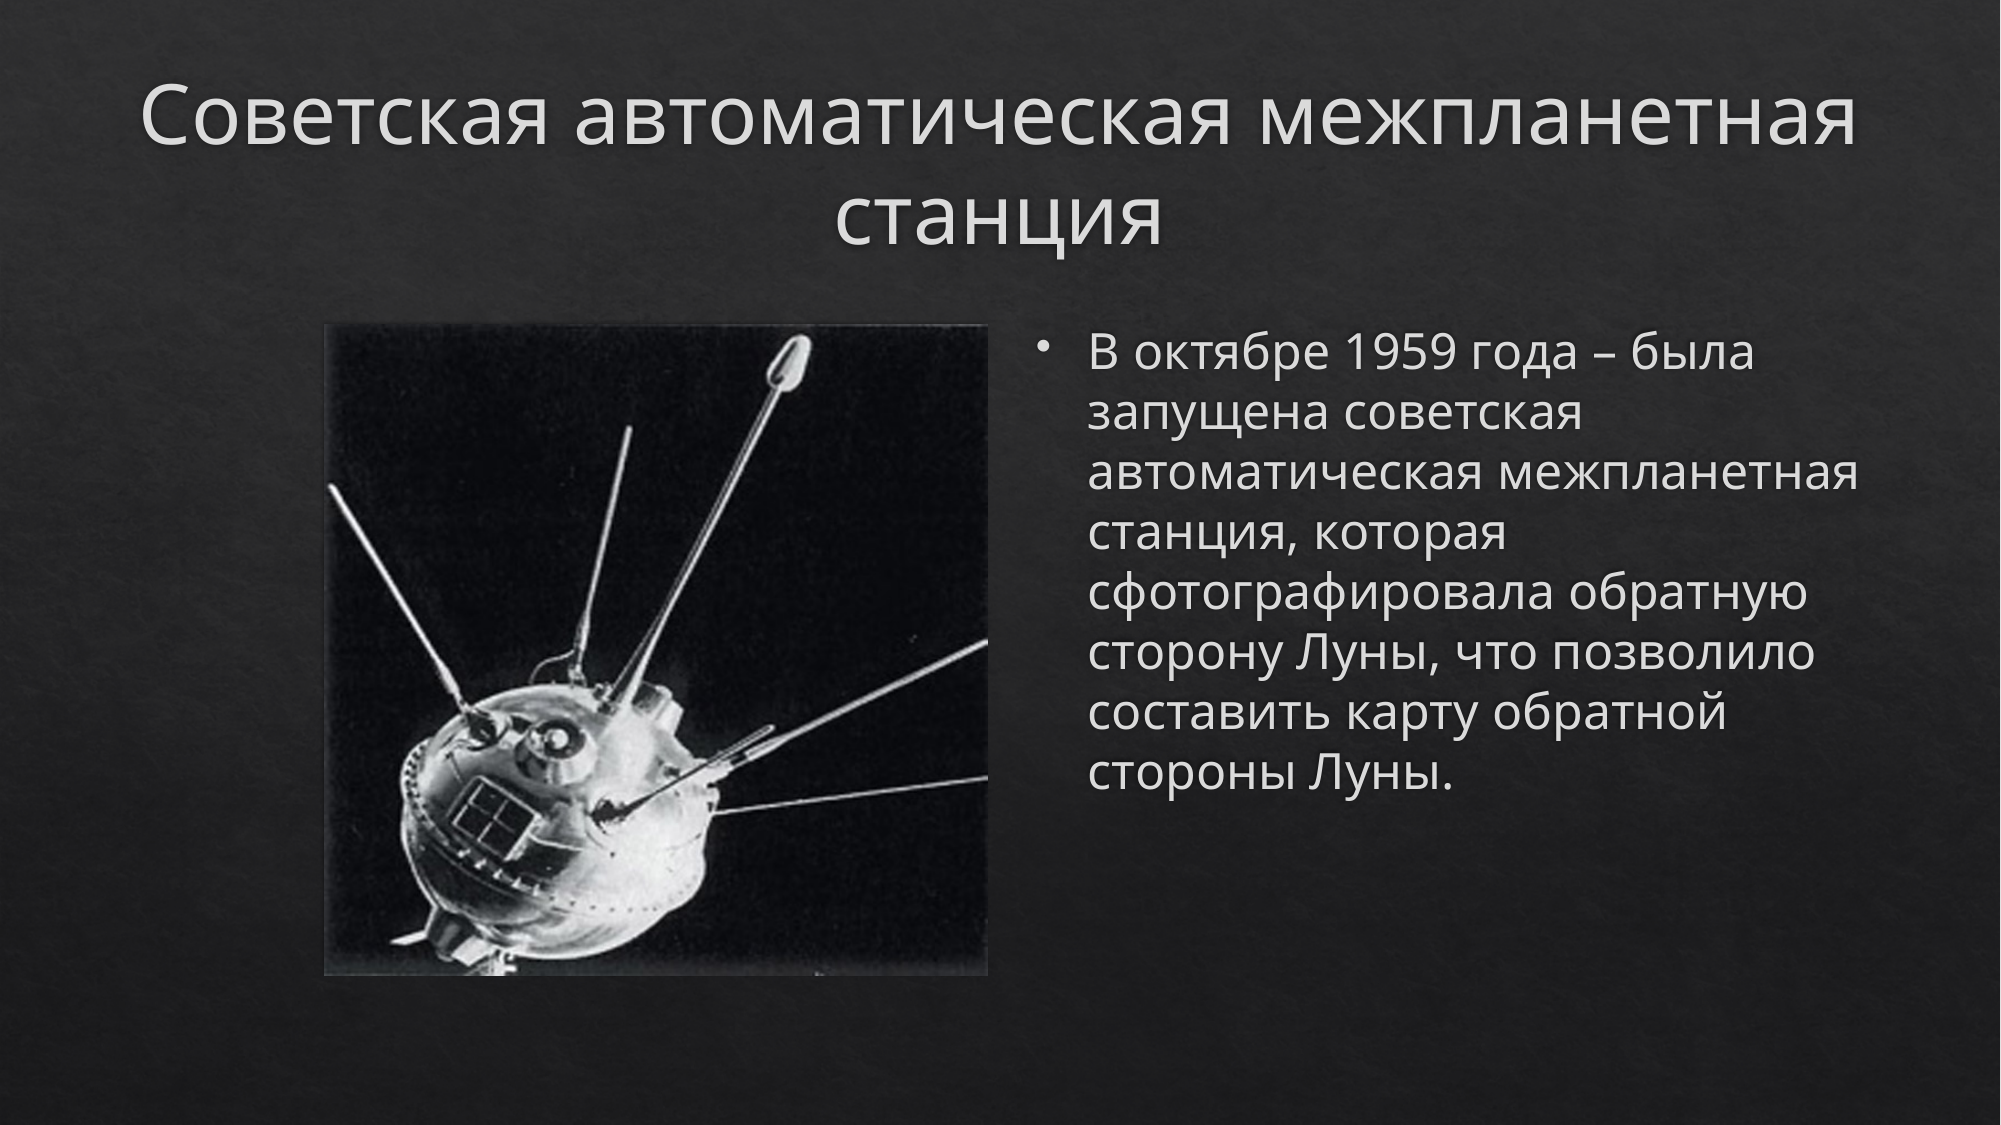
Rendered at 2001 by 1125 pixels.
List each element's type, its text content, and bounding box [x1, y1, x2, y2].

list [324, 324, 988, 976]
list В октябре 1959 года – была запущена советская автоматическая межпланетная станция, которая сфотографировала обратную сторону Луны, что позволило составить карту обратной стороны Луны. [1016, 312, 1900, 988]
title Советская автоматическая межпланетная станция [99, 47, 1900, 275]
